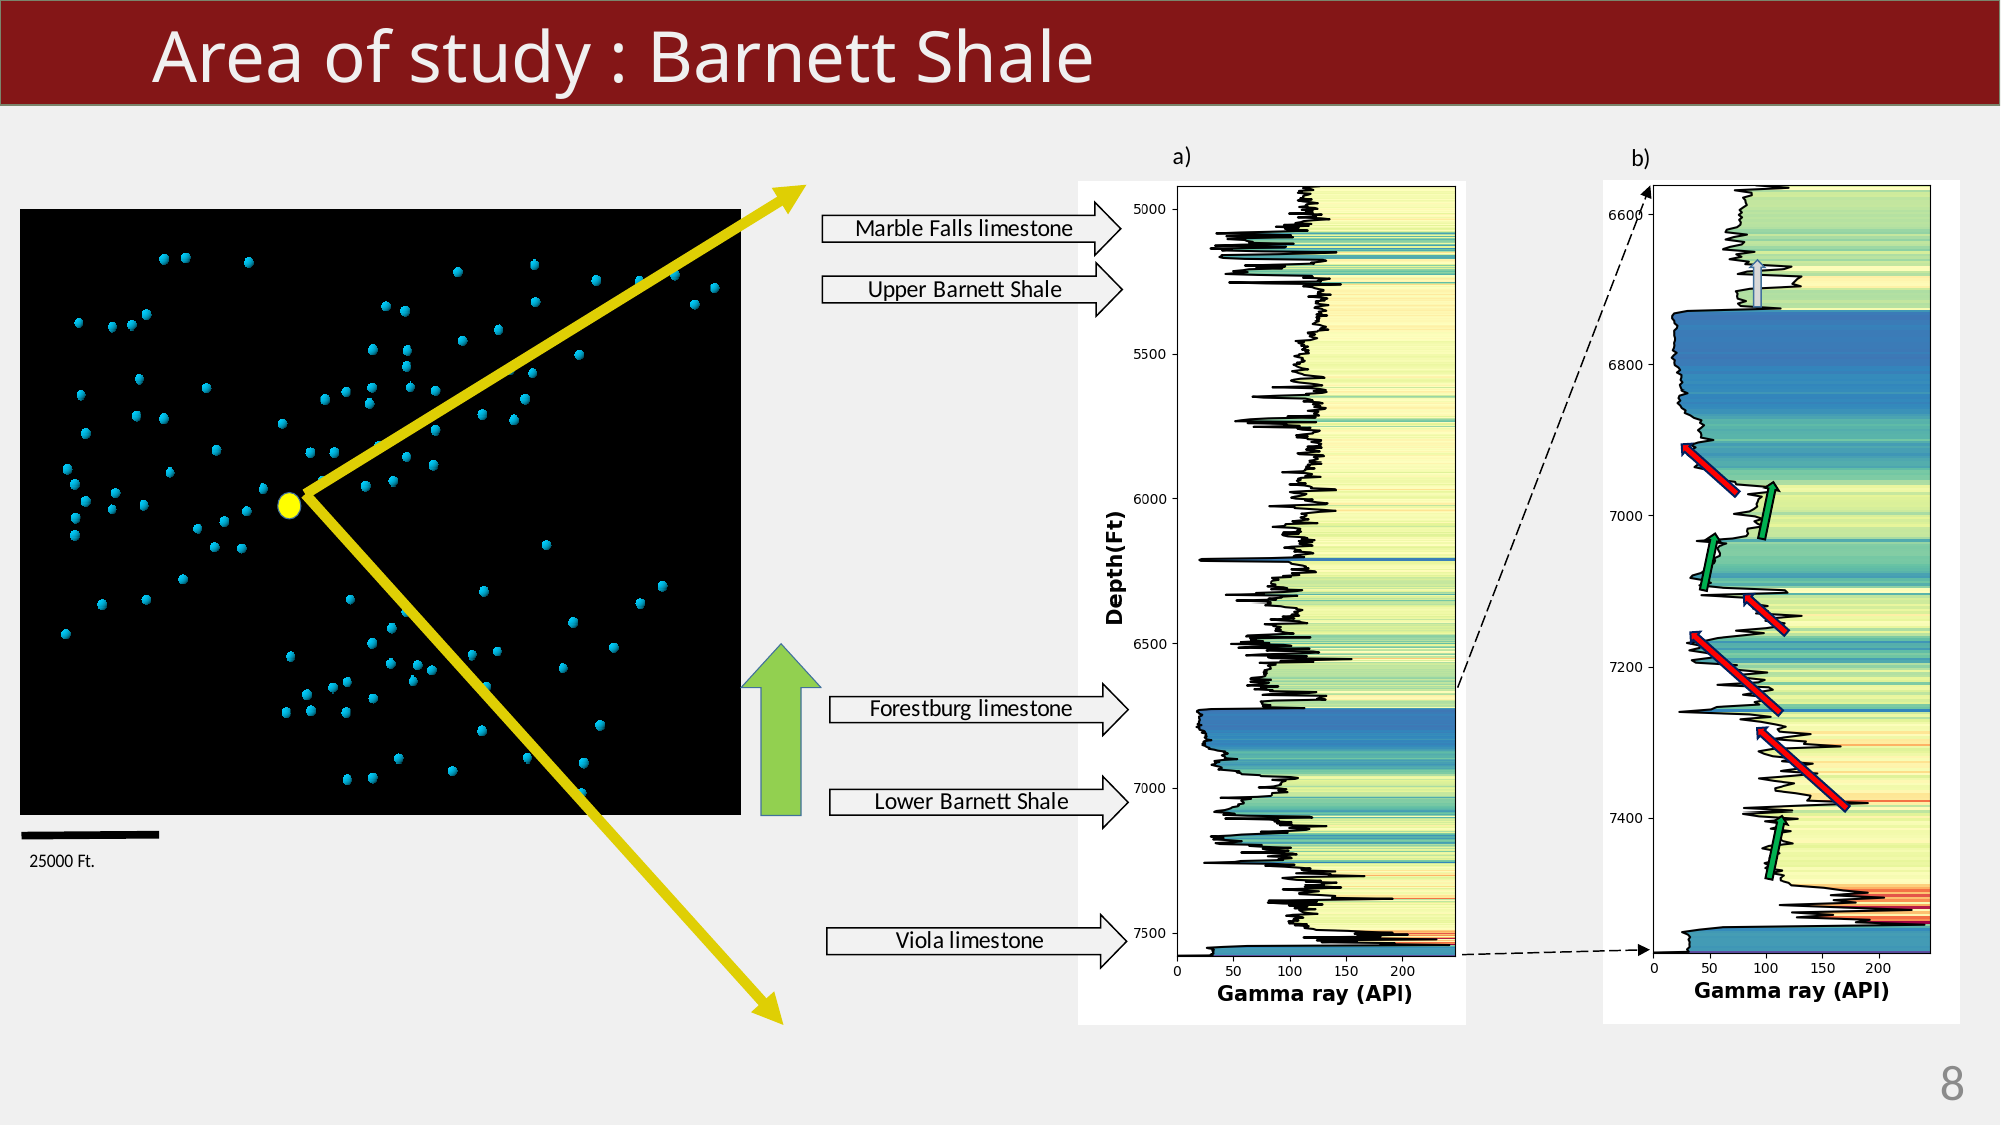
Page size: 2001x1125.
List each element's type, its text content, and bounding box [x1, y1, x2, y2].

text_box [305, 494, 784, 1025]
picture [18, 209, 305, 884]
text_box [305, 184, 807, 495]
slide_number 8 [1530, 1050, 1980, 1110]
picture [784, 129, 1960, 1025]
title Area of study : Barnett Shale [137, 13, 1863, 106]
